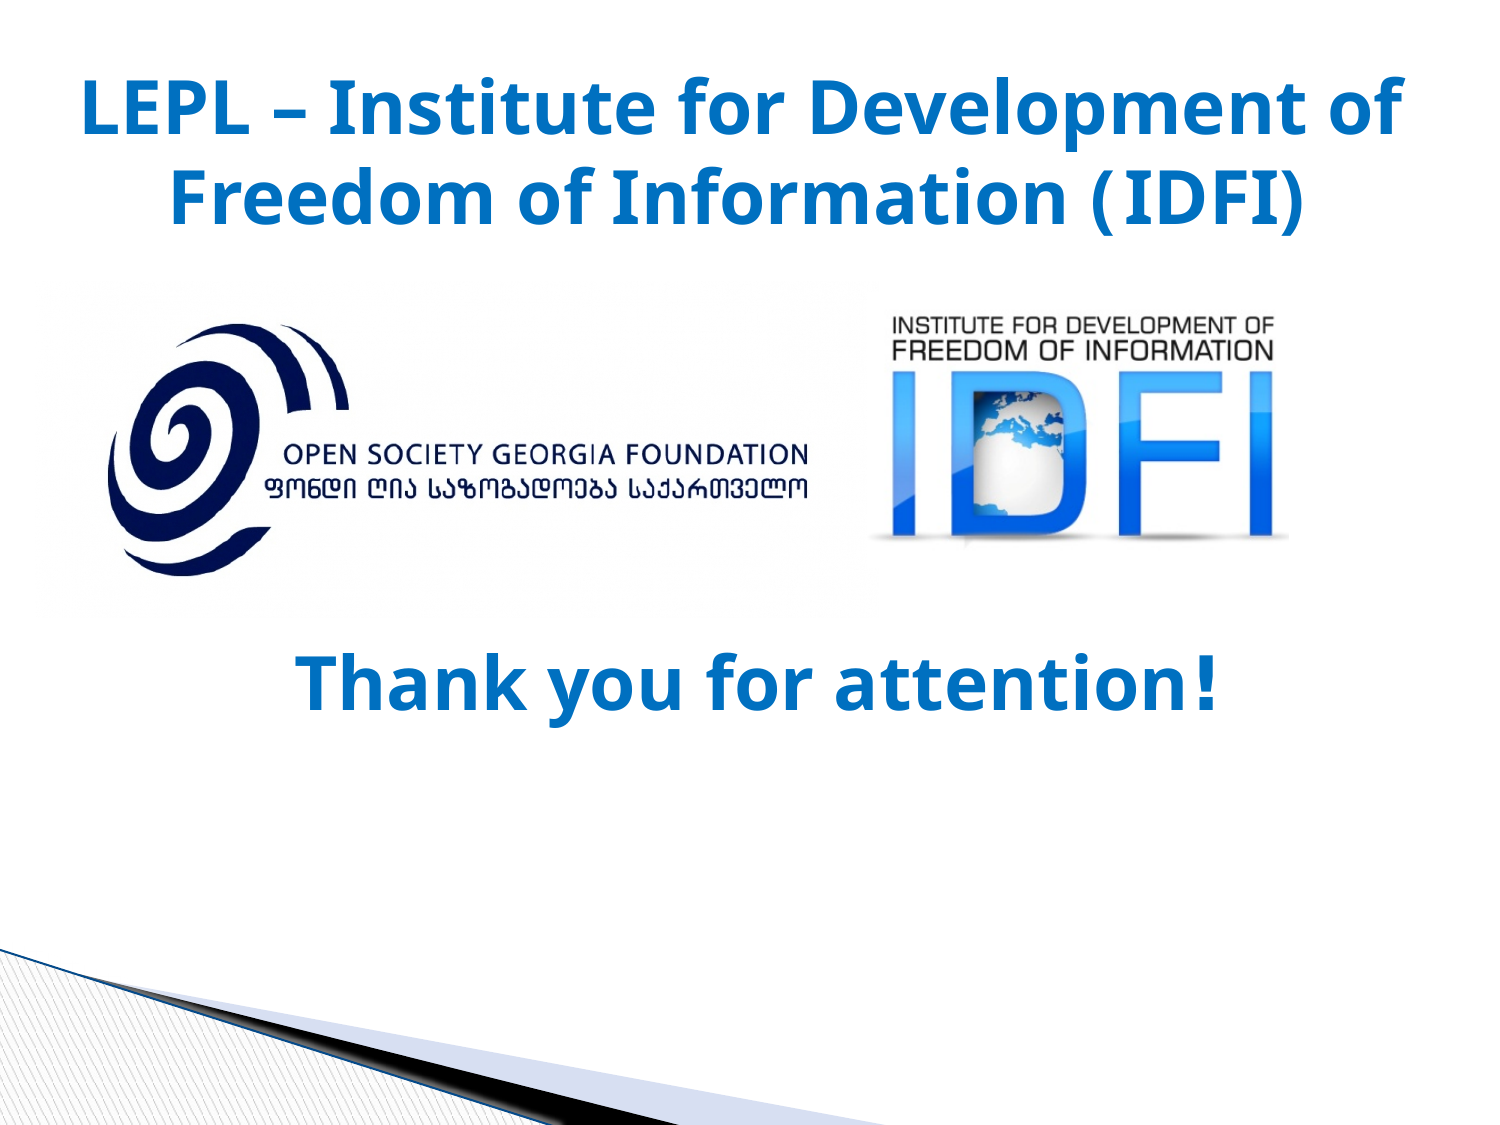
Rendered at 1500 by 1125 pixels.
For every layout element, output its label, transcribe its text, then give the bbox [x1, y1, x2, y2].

list Thank you for attention! [75, 243, 1425, 986]
title LEPL – Institute for Development of Freedom of Information (IDFI) [58, 46, 1424, 433]
picture [866, 292, 1290, 569]
picture [34, 280, 880, 619]
